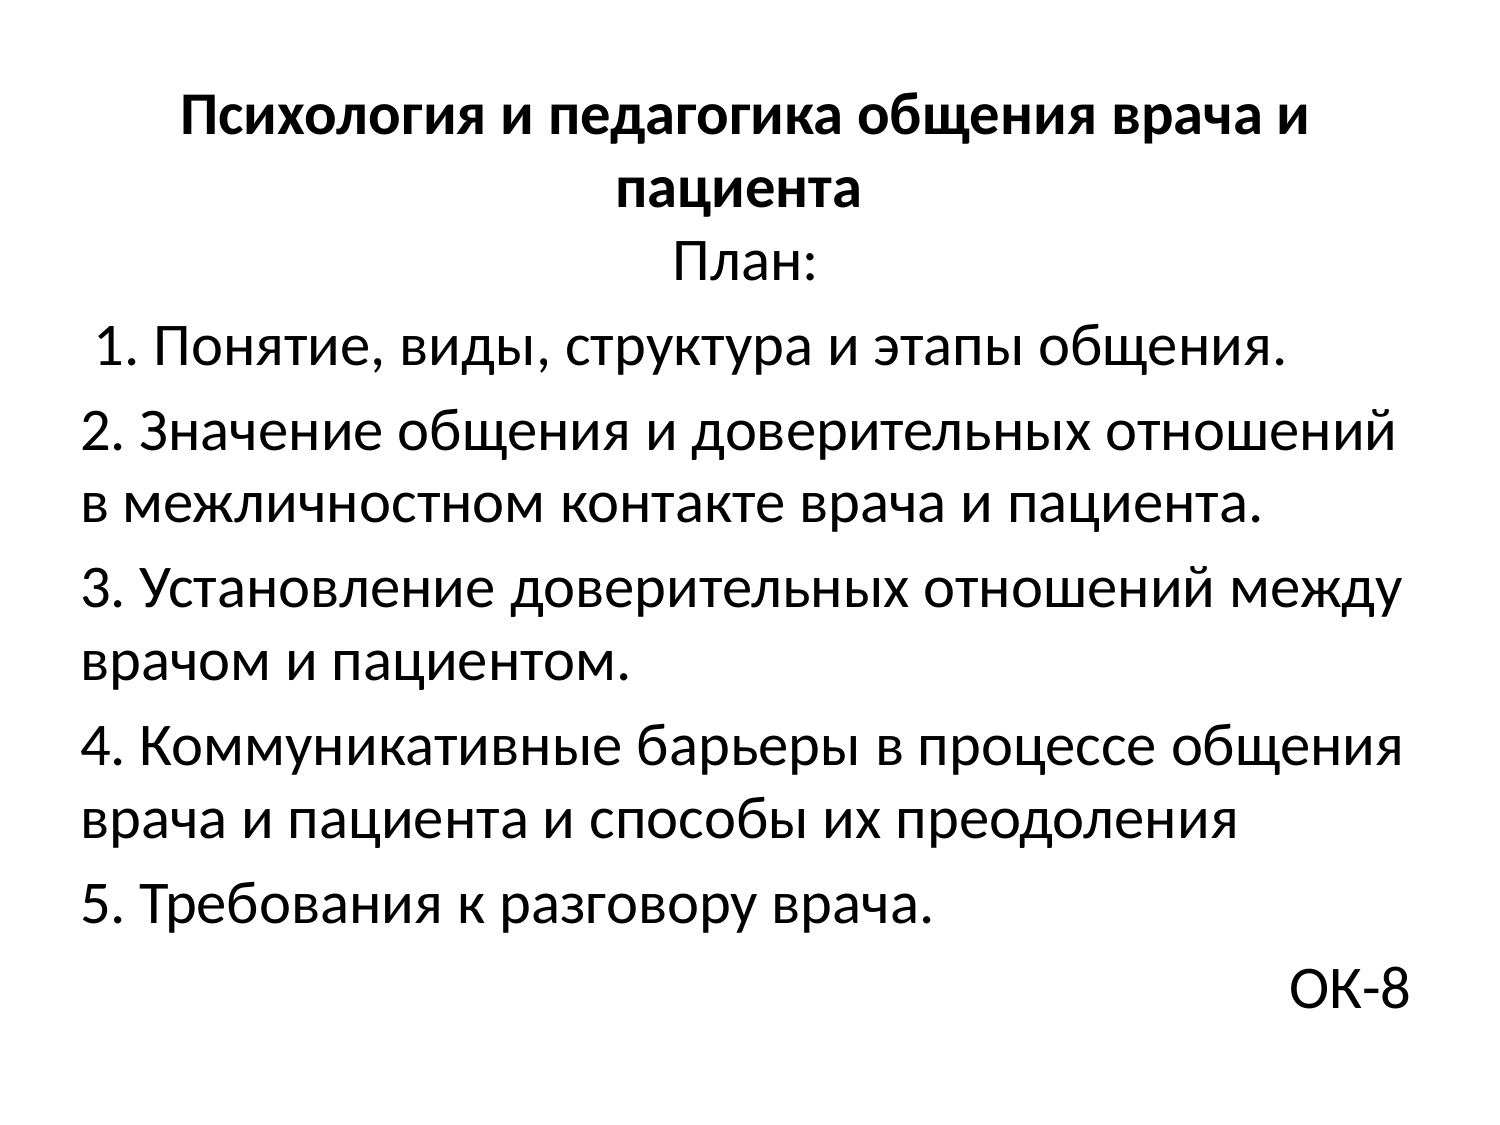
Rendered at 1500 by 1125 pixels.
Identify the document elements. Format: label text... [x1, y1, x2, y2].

list Психология и педагогика общения врача и пациента План: 1. Понятие, виды, структура и этапы общения. 2. Значение общения и доверительных отношений в межличностном контакте врача и пациента. 3. Установление доверительных отношений между врачом и пациентом. 4. Коммуникативные барьеры в процессе общения врача и пациента и способы их преодоления 5. Требования к разговору врача. ОК-8 [64, 66, 1427, 1106]
